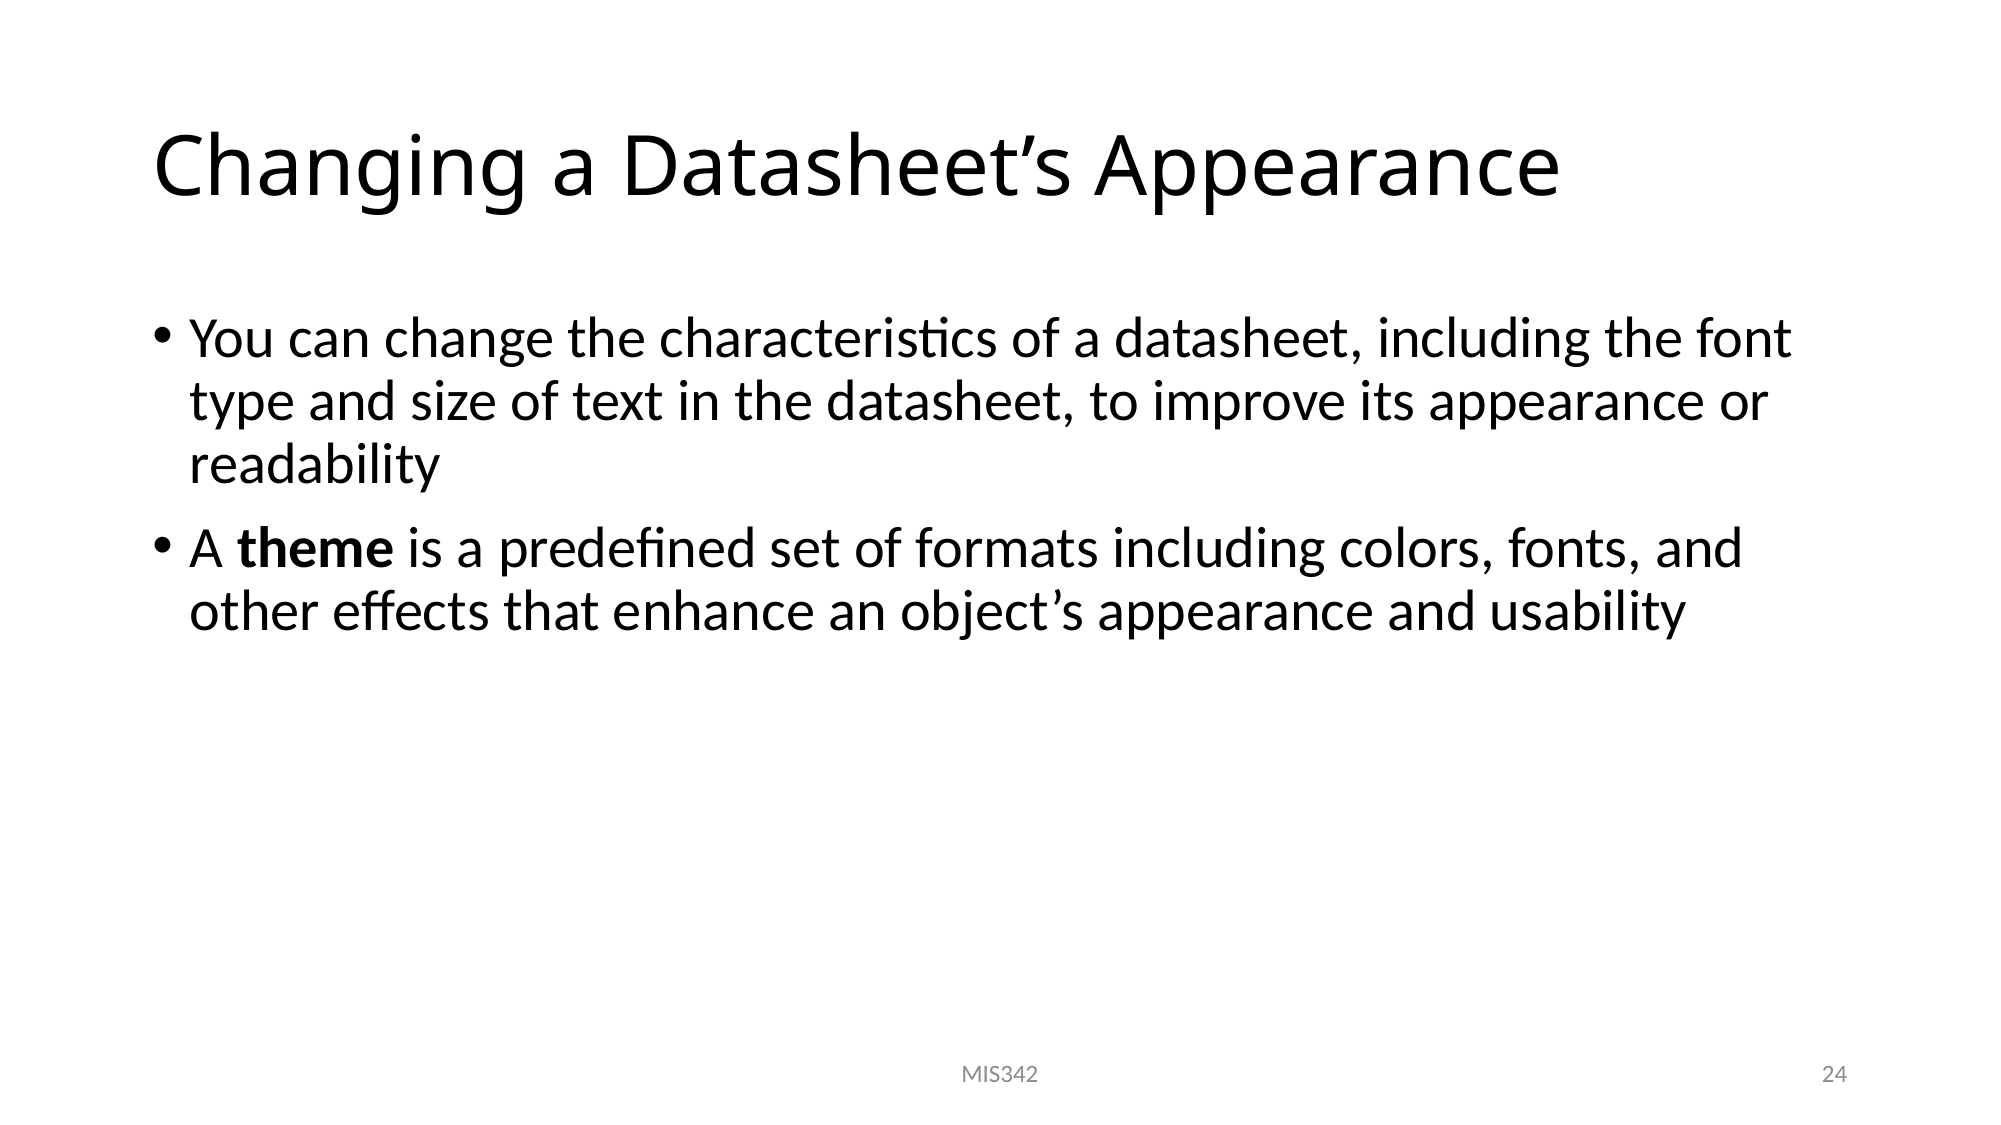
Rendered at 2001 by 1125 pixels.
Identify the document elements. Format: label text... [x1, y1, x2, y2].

slide_number 24 [1412, 1042, 1863, 1103]
title Changing a Datasheet’s Appearance [137, 59, 1863, 278]
footer MIS342 [662, 1042, 1338, 1103]
list You can change the characteristics of a datasheet, including the font type and size of text in the datasheet, to improve its appearance or readability A theme is a predefined set of formats including colors, fonts, and other effects that enhance an object’s appearance and usability [137, 299, 1863, 1014]
